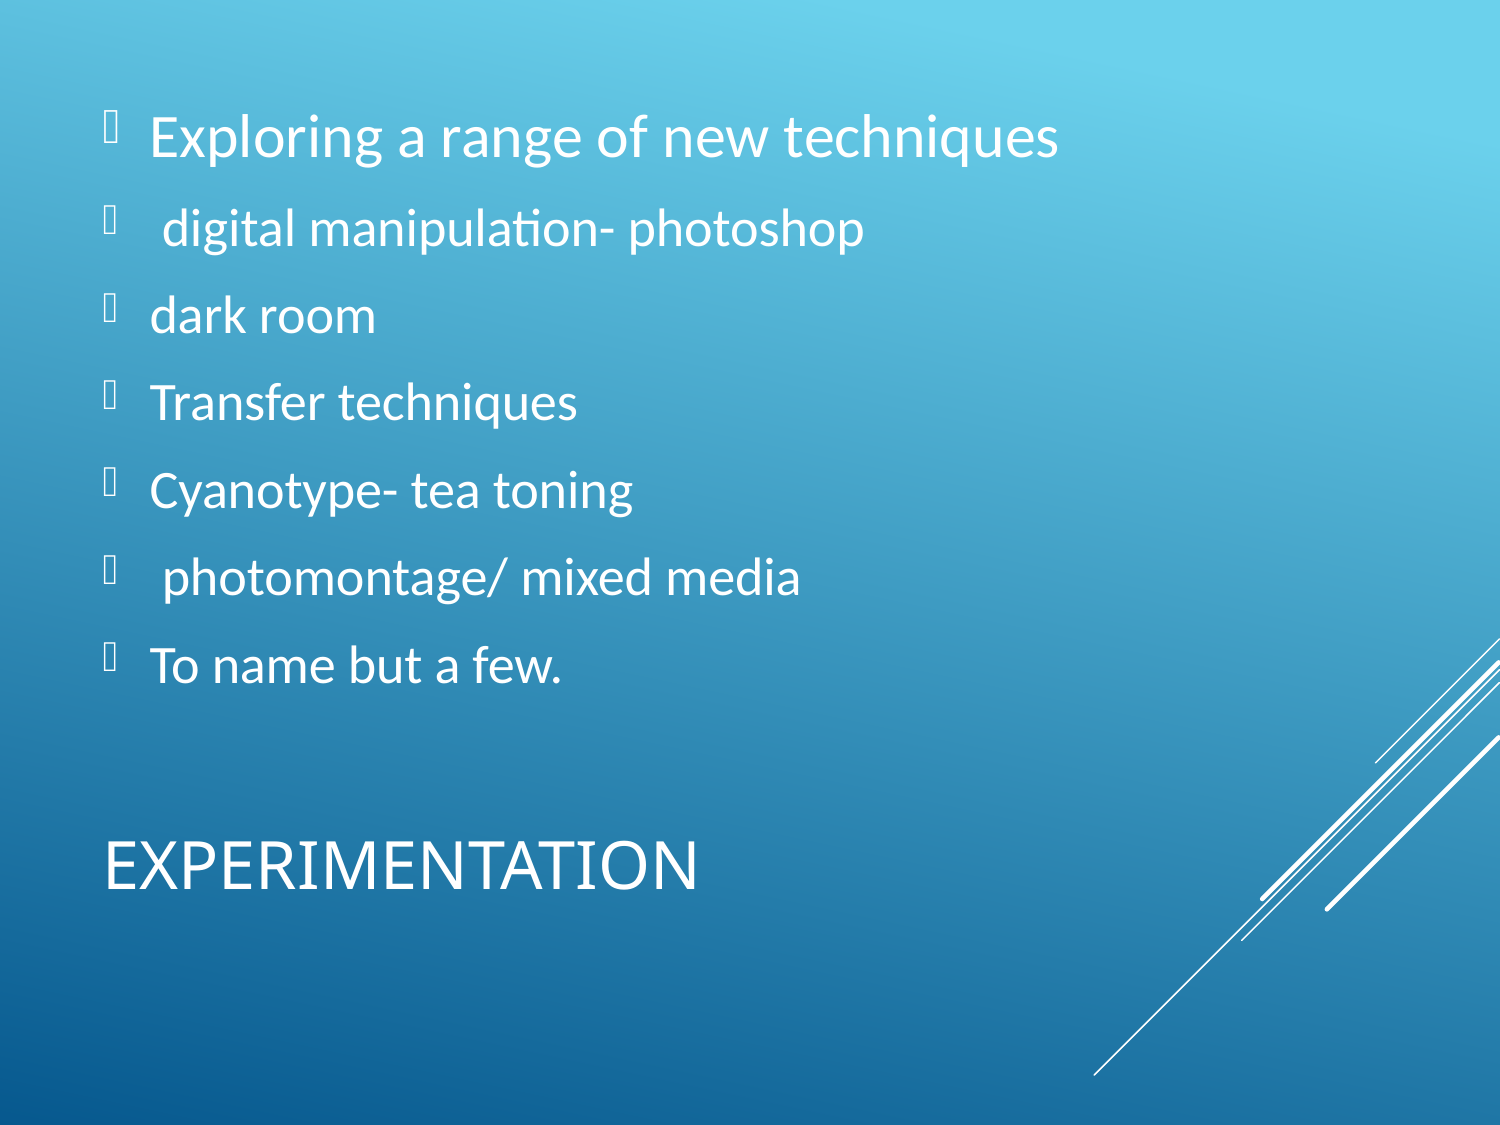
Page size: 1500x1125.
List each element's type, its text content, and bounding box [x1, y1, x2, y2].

title Experimentation [87, 737, 1163, 988]
list Exploring a range of new techniques digital manipulation- photoshop dark room Transfer techniques Cyanotype- tea toning photomontage/ mixed media To name but a few. [87, 87, 1163, 706]
